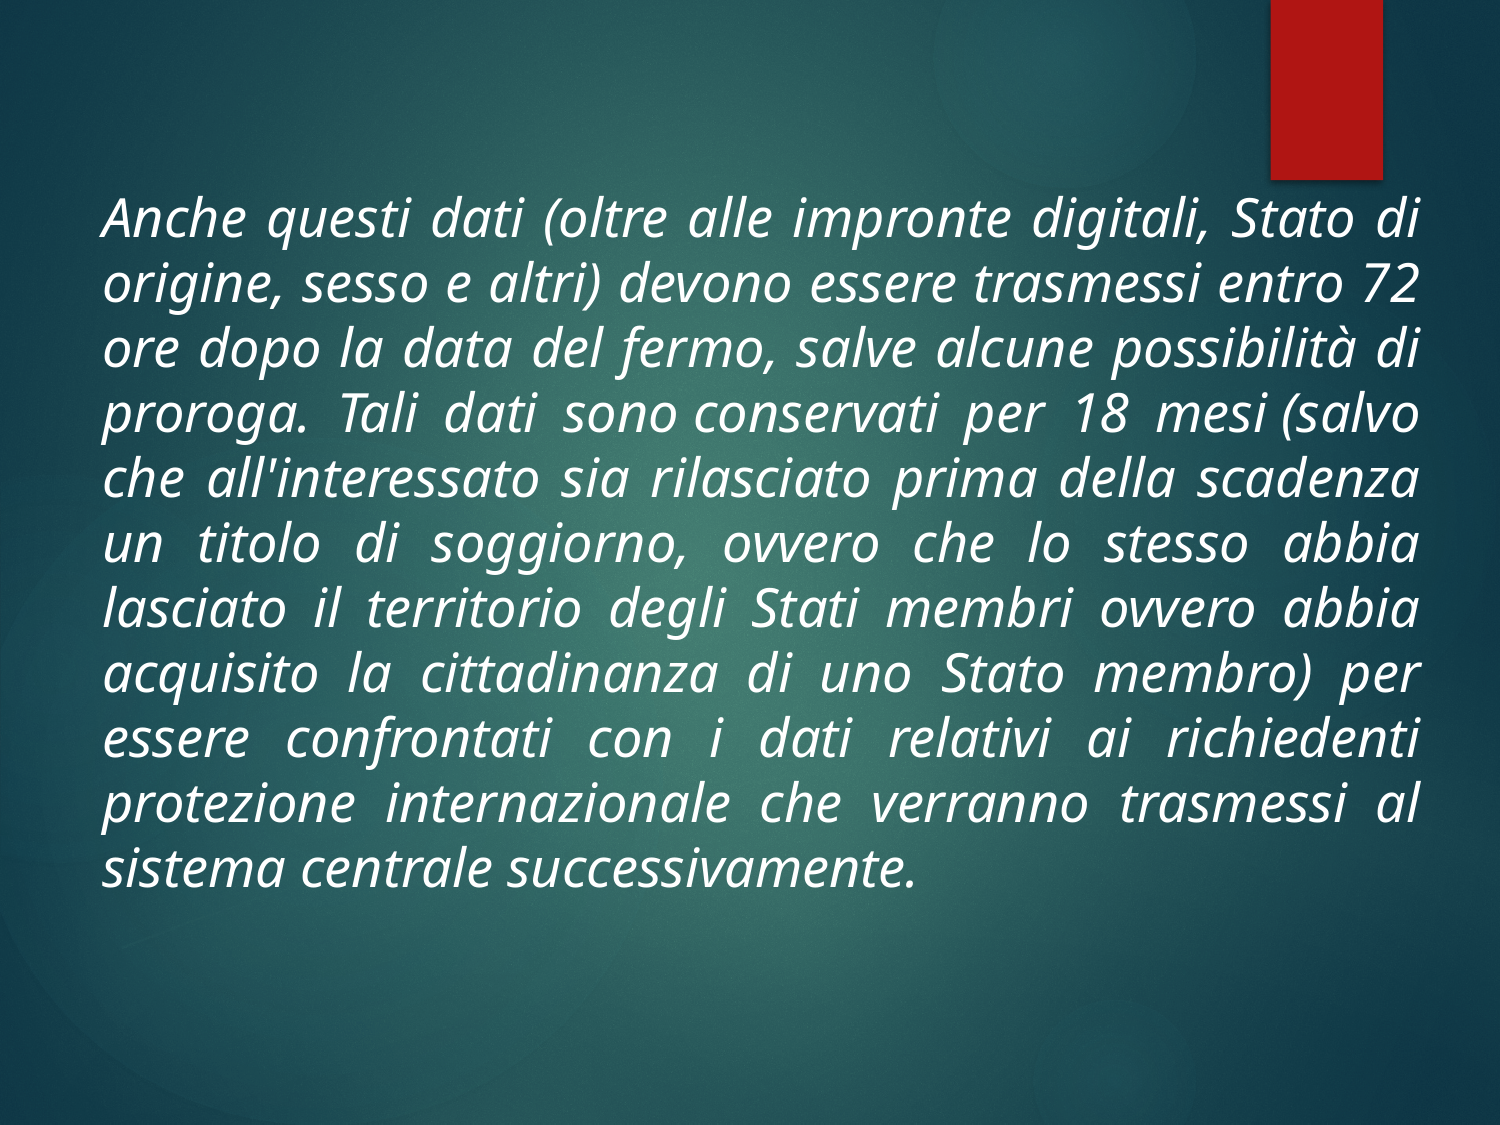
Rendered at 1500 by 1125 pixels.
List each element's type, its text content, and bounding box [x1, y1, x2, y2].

list Anche questi dati (oltre alle impronte digitali, Stato di origine, sesso e altri) devono essere trasmessi entro 72 ore dopo la data del fermo, salve alcune possibilità di proroga. Tali dati sono conservati per 18 mesi (salvo che all'interessato sia rilasciato prima della scadenza un titolo di soggiorno, ovvero che lo stesso abbia lasciato il territorio degli Stati membri ovvero abbia acquisito la cittadinanza di uno Stato membro) per essere confrontati con i dati relativi ai richiedenti protezione internazionale che verranno trasmessi al sistema centrale successivamente. [87, 175, 1438, 1080]
